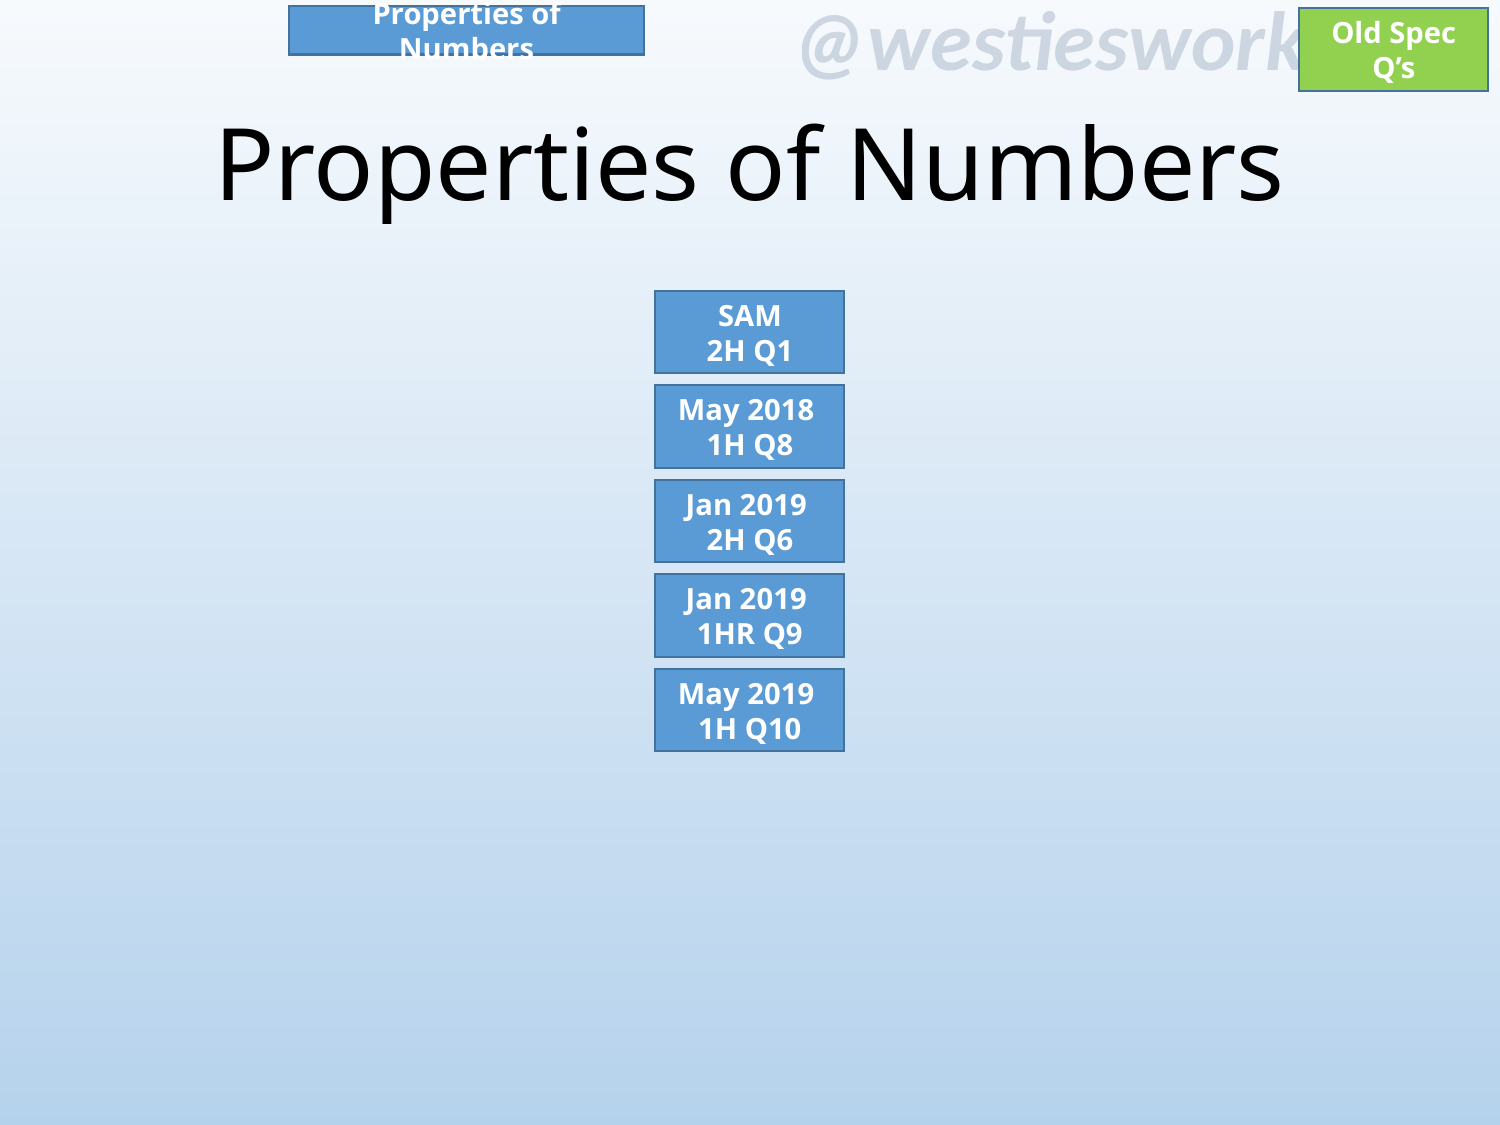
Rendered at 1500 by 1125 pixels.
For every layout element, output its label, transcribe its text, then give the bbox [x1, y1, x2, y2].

text_box Jan 2019 2H Q6 [654, 479, 845, 563]
text_box May 2018 1H Q8 [654, 384, 845, 469]
text_box May 2019 1H Q10 [654, 668, 845, 752]
text_box Jan 2019 1HR Q9 [654, 573, 845, 658]
text_box Properties of Numbers [288, 5, 645, 56]
title Properties of Numbers [103, 59, 1397, 278]
text_box SAM 2H Q1 [654, 290, 845, 374]
text_box Old Spec Q’s [1298, 7, 1489, 92]
